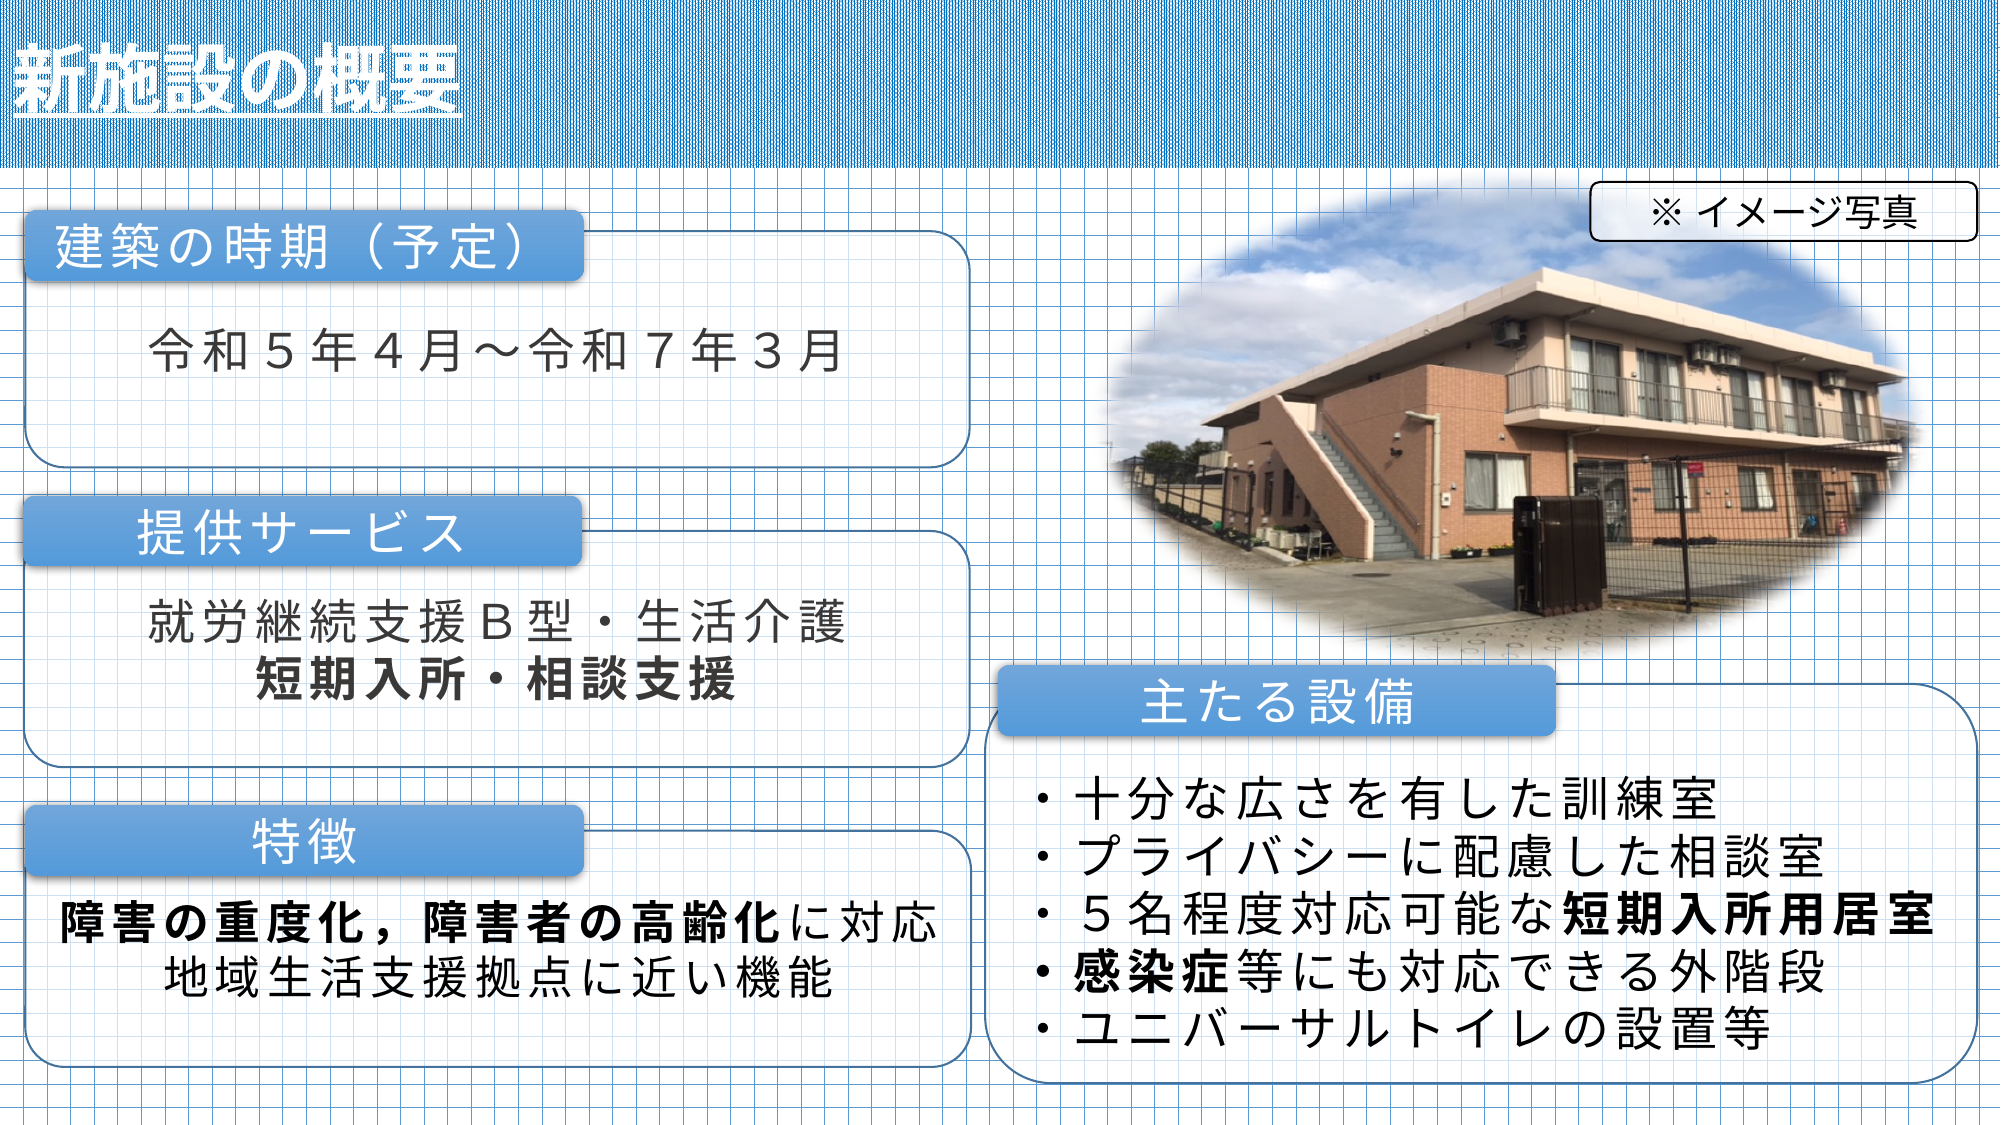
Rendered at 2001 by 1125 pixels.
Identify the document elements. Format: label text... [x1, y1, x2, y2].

text_box 障害の重度化，障害者の高齢化に対応 地域生活支援拠点に近い機能 [24, 829, 973, 1068]
picture [1086, 167, 1933, 672]
text_box 特徴 [25, 804, 584, 876]
text_box ・十分な広さを有した訓練室 ・プライバシーに配慮した相談室 ・５名程度対応可能な短期入所用居室 ・感染症等にも対応できる外階段 ・ユニバーサルトイレの設置等 [984, 682, 1979, 1085]
text_box 提供サービス [23, 495, 582, 567]
text_box 建築の時期（予定） [25, 209, 584, 281]
text_box 就労継続支援Ｂ型・生活介護 短期入所・相談支援 [22, 529, 971, 769]
text_box 令和５年４月～令和７年３月 [24, 230, 971, 469]
text_box ※イメージ写真 [1933, 180, 1979, 242]
text_box 主たる設備 [997, 664, 1556, 736]
text_box 新施設の概要 [0, 0, 1998, 168]
